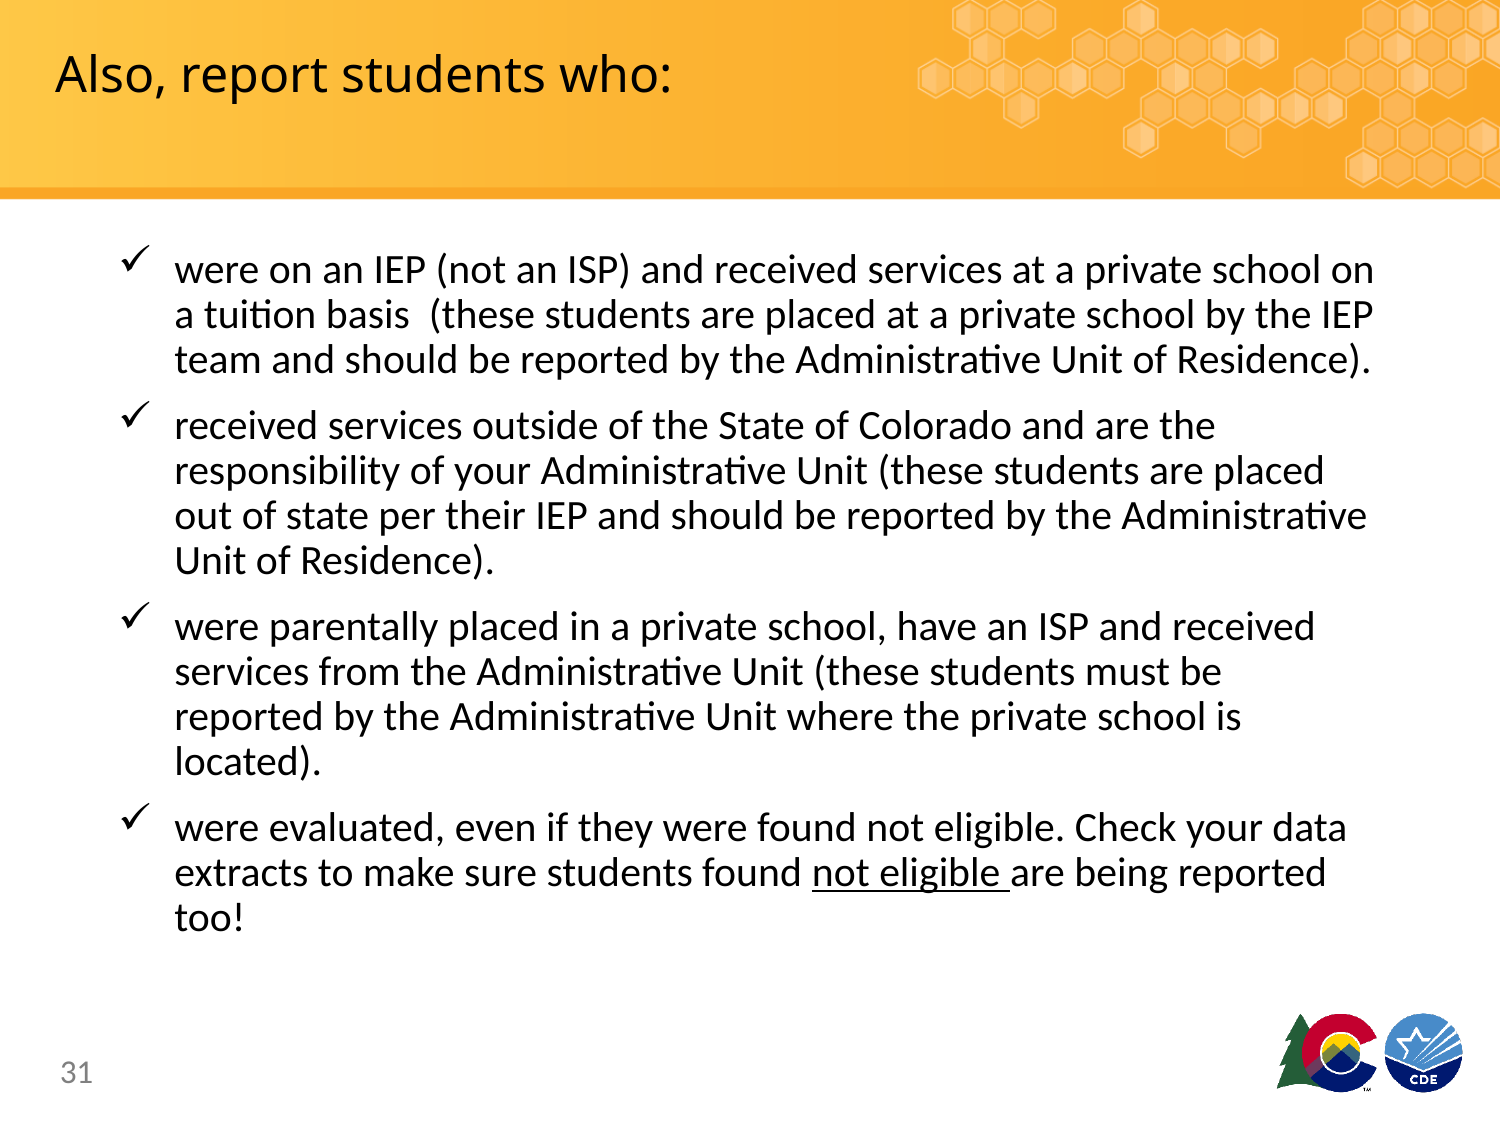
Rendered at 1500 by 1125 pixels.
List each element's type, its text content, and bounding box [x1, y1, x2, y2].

slide_number 31 [45, 1042, 122, 1103]
picture [0, 0, 1500, 200]
picture [1275, 1012, 1463, 1093]
title Also, report students who: [40, 41, 1038, 166]
list were on an IEP (not an ISP) and received services at a private school on a tuition basis (these students are placed at a private school by the IEP team and should be reported by the Administrative Unit of Residence). received services outside of the State of Colorado and are the responsibility of your Administrative Unit (these students are placed out of state per their IEP and should be reported by the Administrative Unit of Residence). were parentally placed in a private school, have an ISP and received services from the Administrative Unit (these students must be reported by the Administrative Unit where the private school is located). were evaluated, even if they were found not eligible. Check your data extracts to make sure students found not eligible are being reported too! [103, 239, 1397, 1002]
